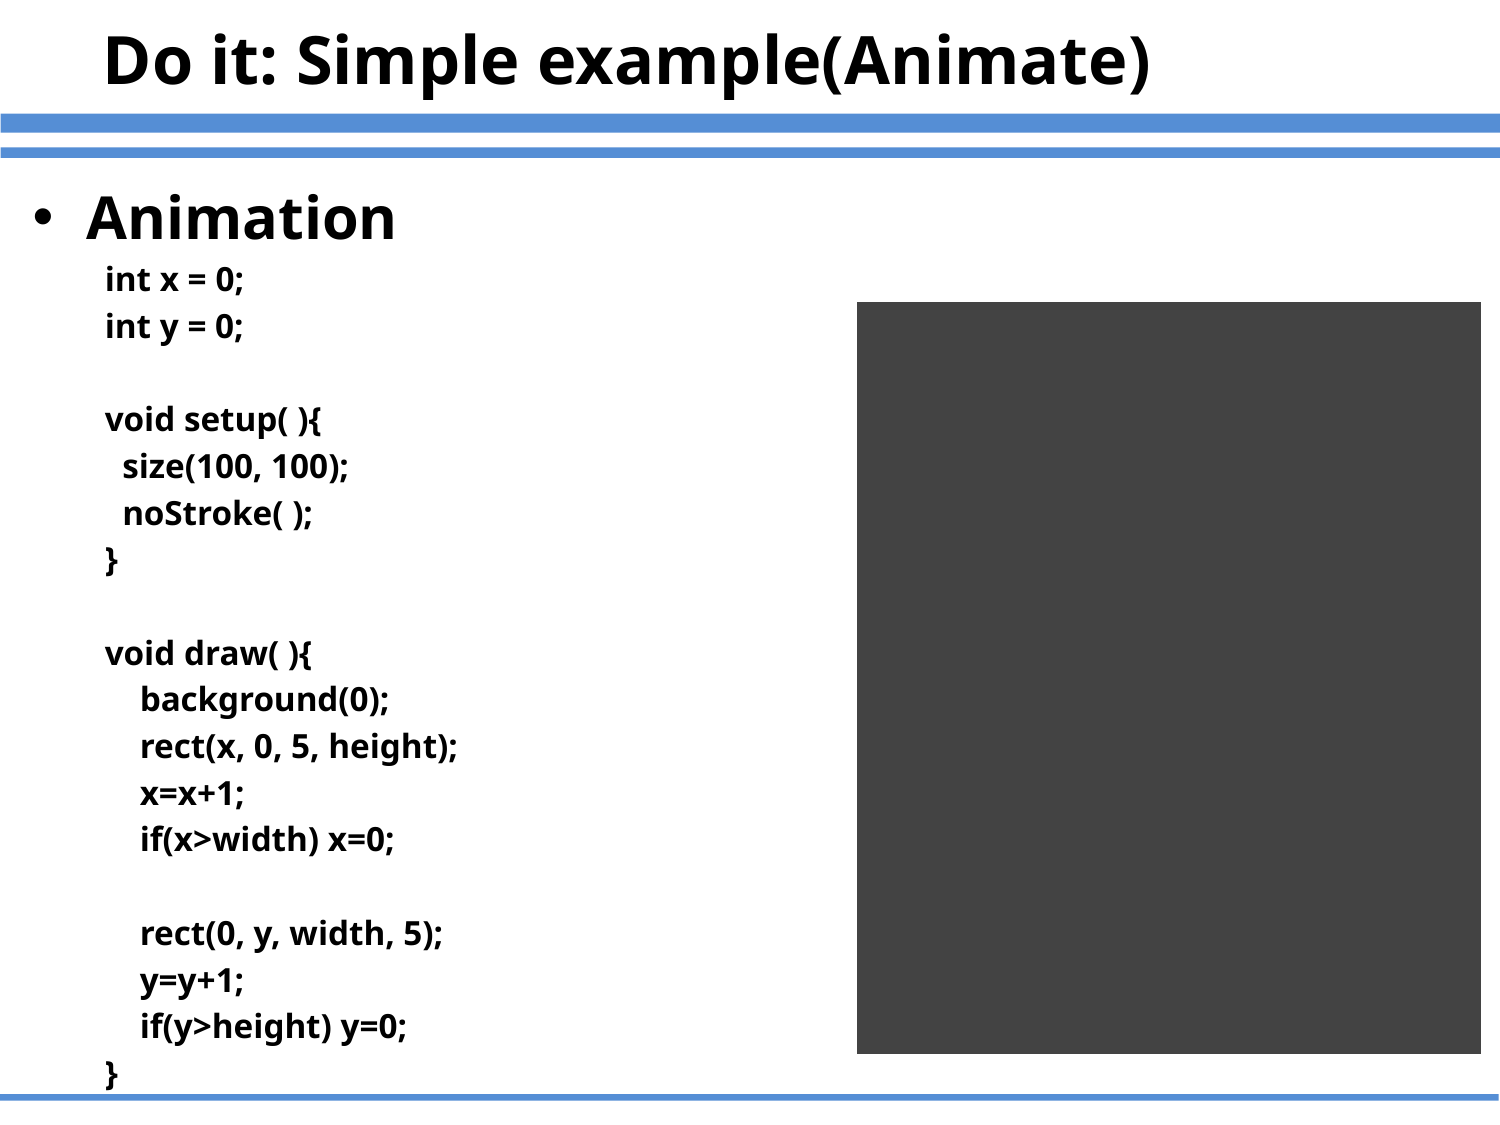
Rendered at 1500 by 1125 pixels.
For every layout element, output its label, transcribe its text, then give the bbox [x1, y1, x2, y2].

text_box [0, 145, 1500, 160]
text_box Animation int x = 0; int y = 0; void setup( ){ size(100, 100); noStroke( ); } void draw( ){ background(0); rect(x, 0, 5, height); x=x+1; if(x>width) x=0; rect(0, y, width, 5); y=y+1; if(y>height) y=0; } [17, 172, 1483, 1101]
text_box Do it: Simple example(Animate) [87, 10, 1167, 105]
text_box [856, 300, 1482, 1056]
text_box [0, 111, 1500, 135]
text_box [0, 1092, 1500, 1103]
